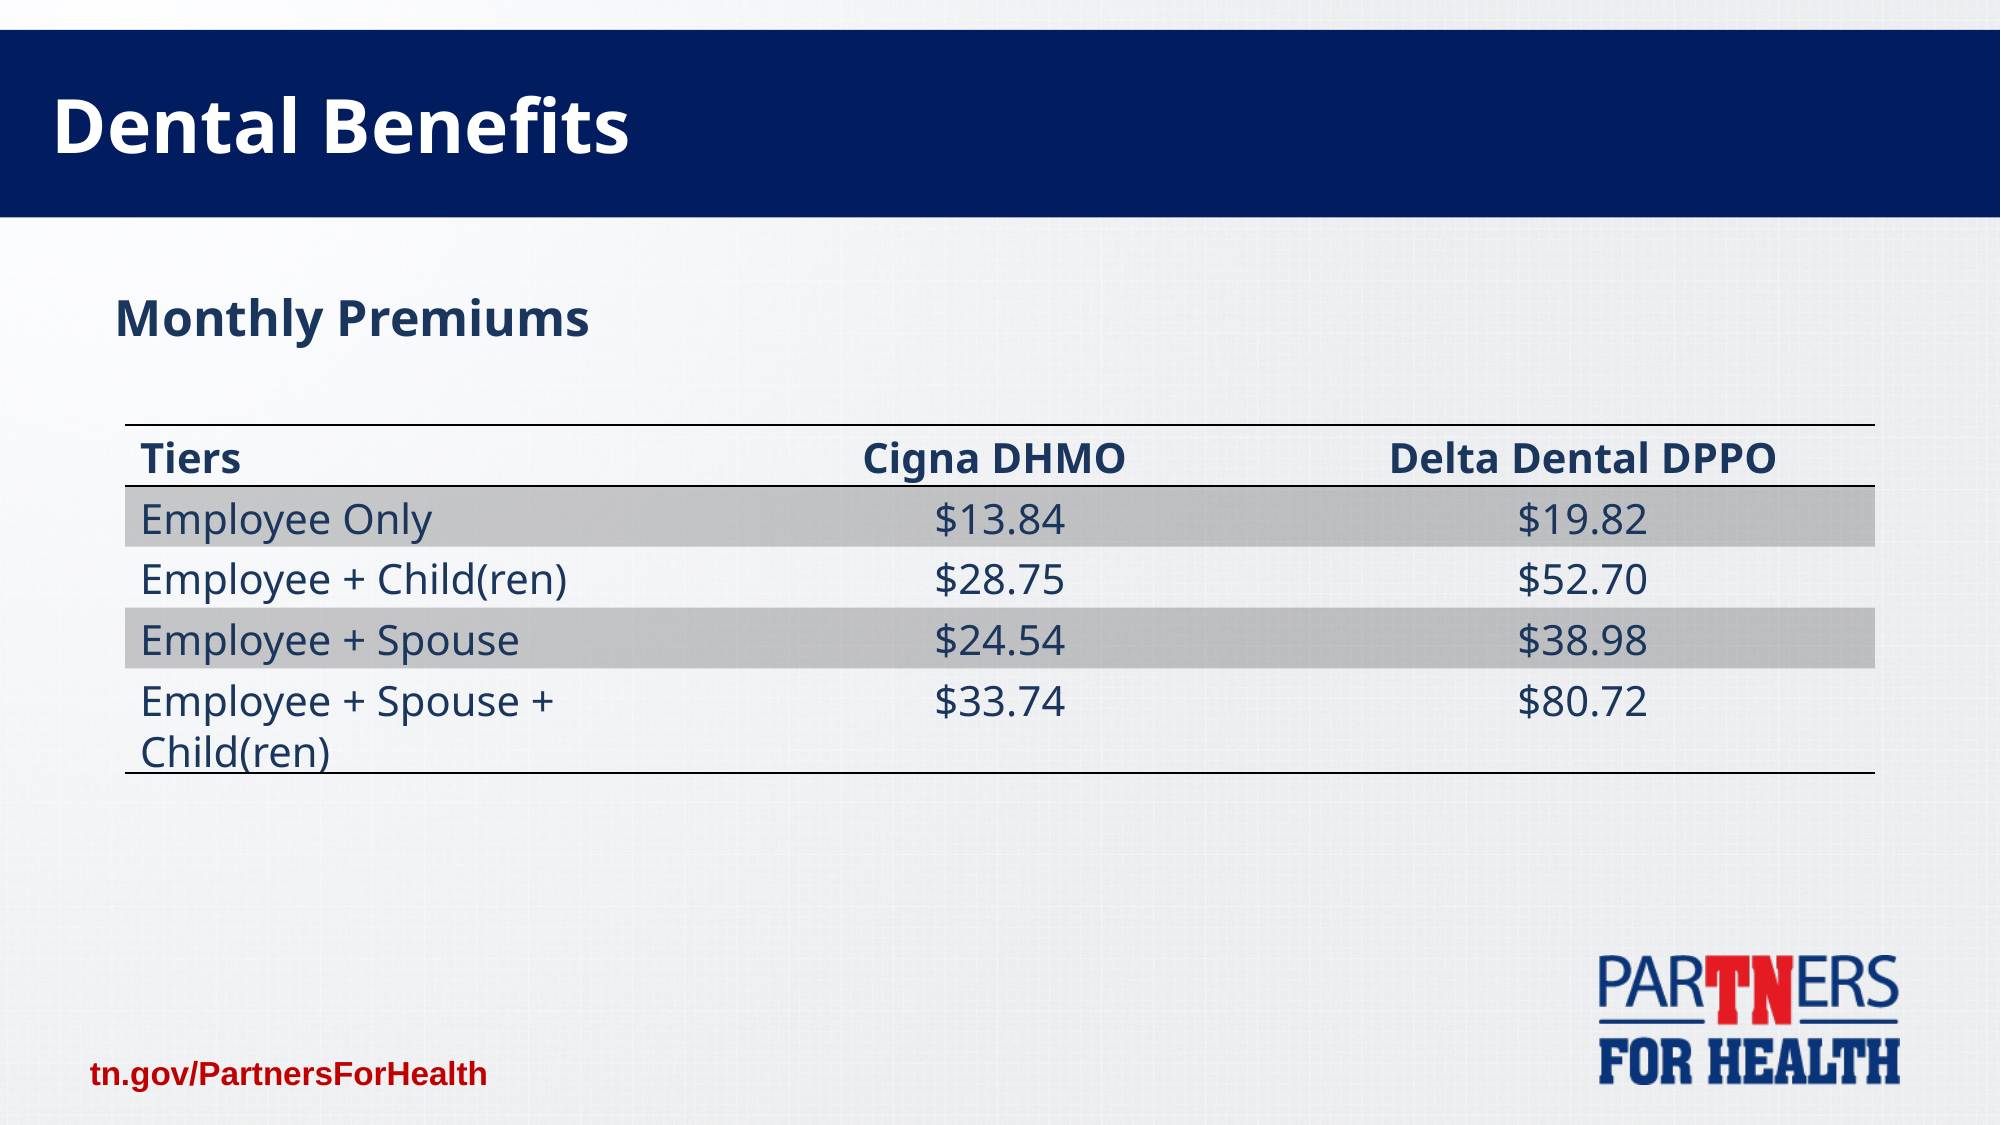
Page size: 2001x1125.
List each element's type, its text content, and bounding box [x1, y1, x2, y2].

table_cell Employee + Spouse [125, 608, 708, 668]
text_box tn.gov/PartnersForHealth [74, 1049, 675, 1100]
table_cell $28.75 [708, 547, 1292, 608]
table_cell $80.72 [1292, 668, 1875, 772]
table_header Cigna DHMO [708, 426, 1292, 485]
picture [0, 0, 2000, 29]
table_cell $19.82 [1292, 487, 1875, 547]
table_cell $33.74 [708, 668, 1292, 772]
table_cell Employee + Spouse + Child(ren) [125, 668, 708, 772]
table_cell Employee + Child(ren) [125, 547, 708, 608]
table_cell $38.98 [1292, 608, 1875, 668]
picture [0, 218, 2000, 1125]
table_cell $52.70 [1292, 547, 1875, 608]
title Dental Benefits [0, 29, 2000, 218]
table_cell $13.84 [708, 487, 1292, 547]
table_cell Employee Only [125, 487, 708, 547]
list Monthly Premiums [99, 279, 1900, 963]
table_header Tiers [125, 426, 708, 485]
table_cell $24.54 [708, 608, 1292, 668]
table_header Delta Dental DPPO [1292, 426, 1875, 485]
